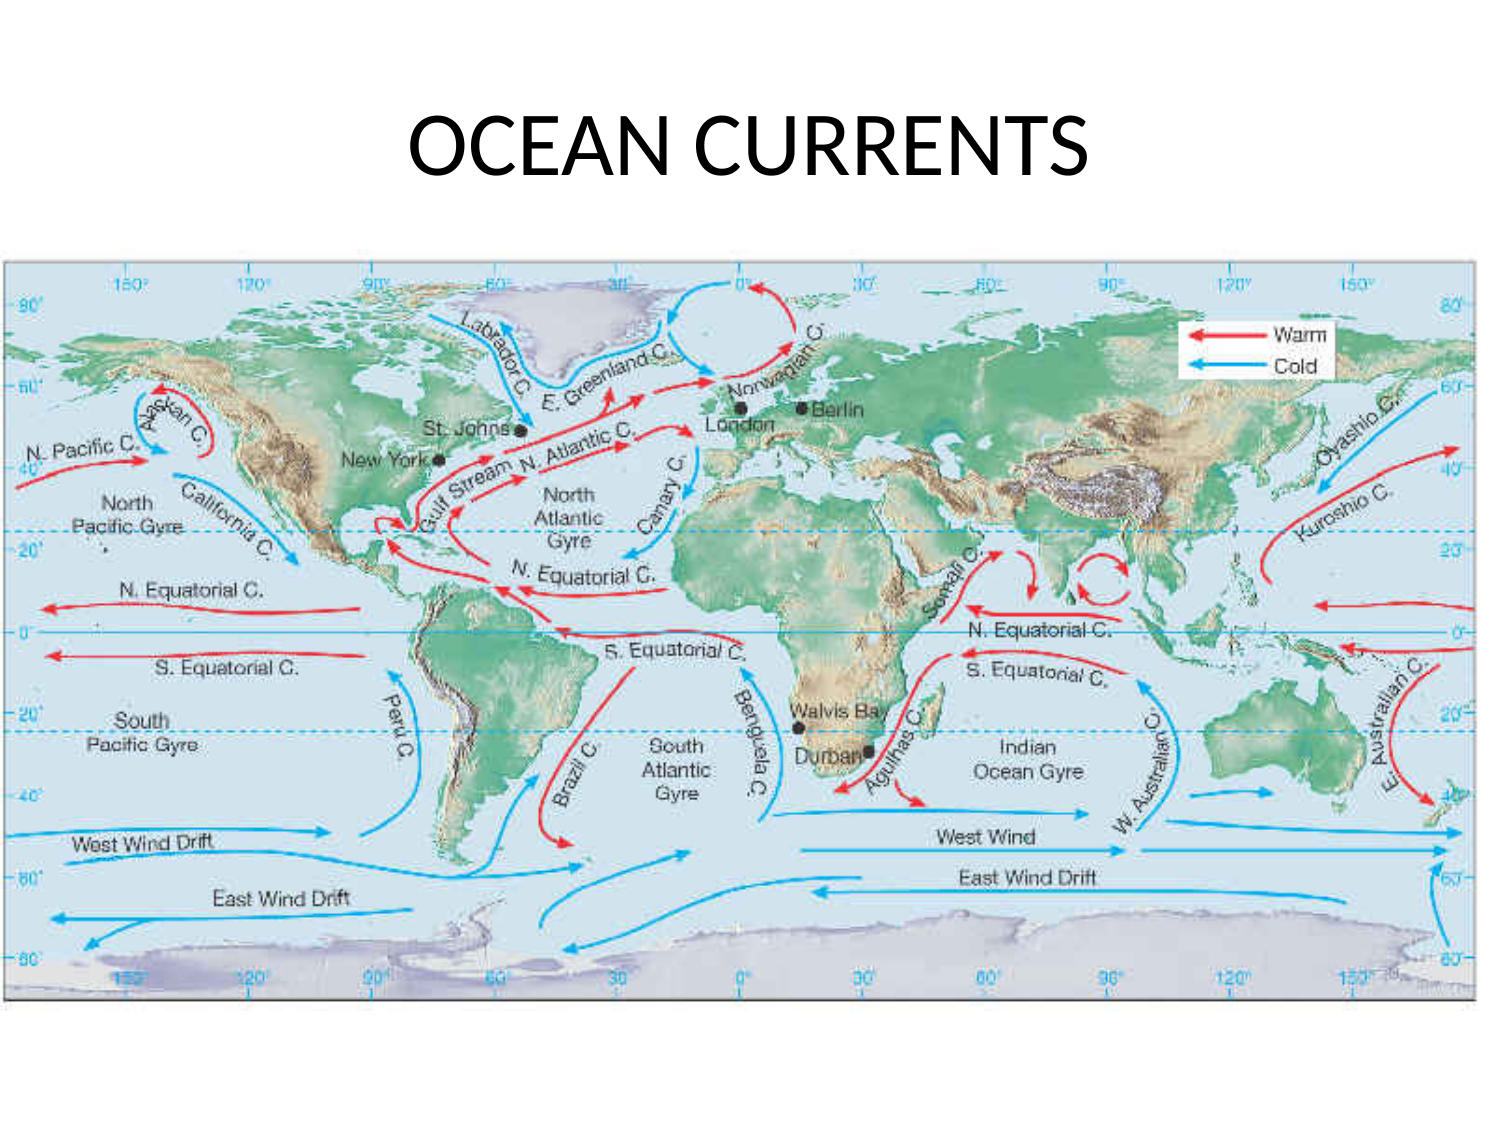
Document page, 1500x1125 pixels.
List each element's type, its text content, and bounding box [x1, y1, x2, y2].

title OCEAN CURRENTS [75, 45, 1425, 233]
picture [0, 249, 1481, 1013]
